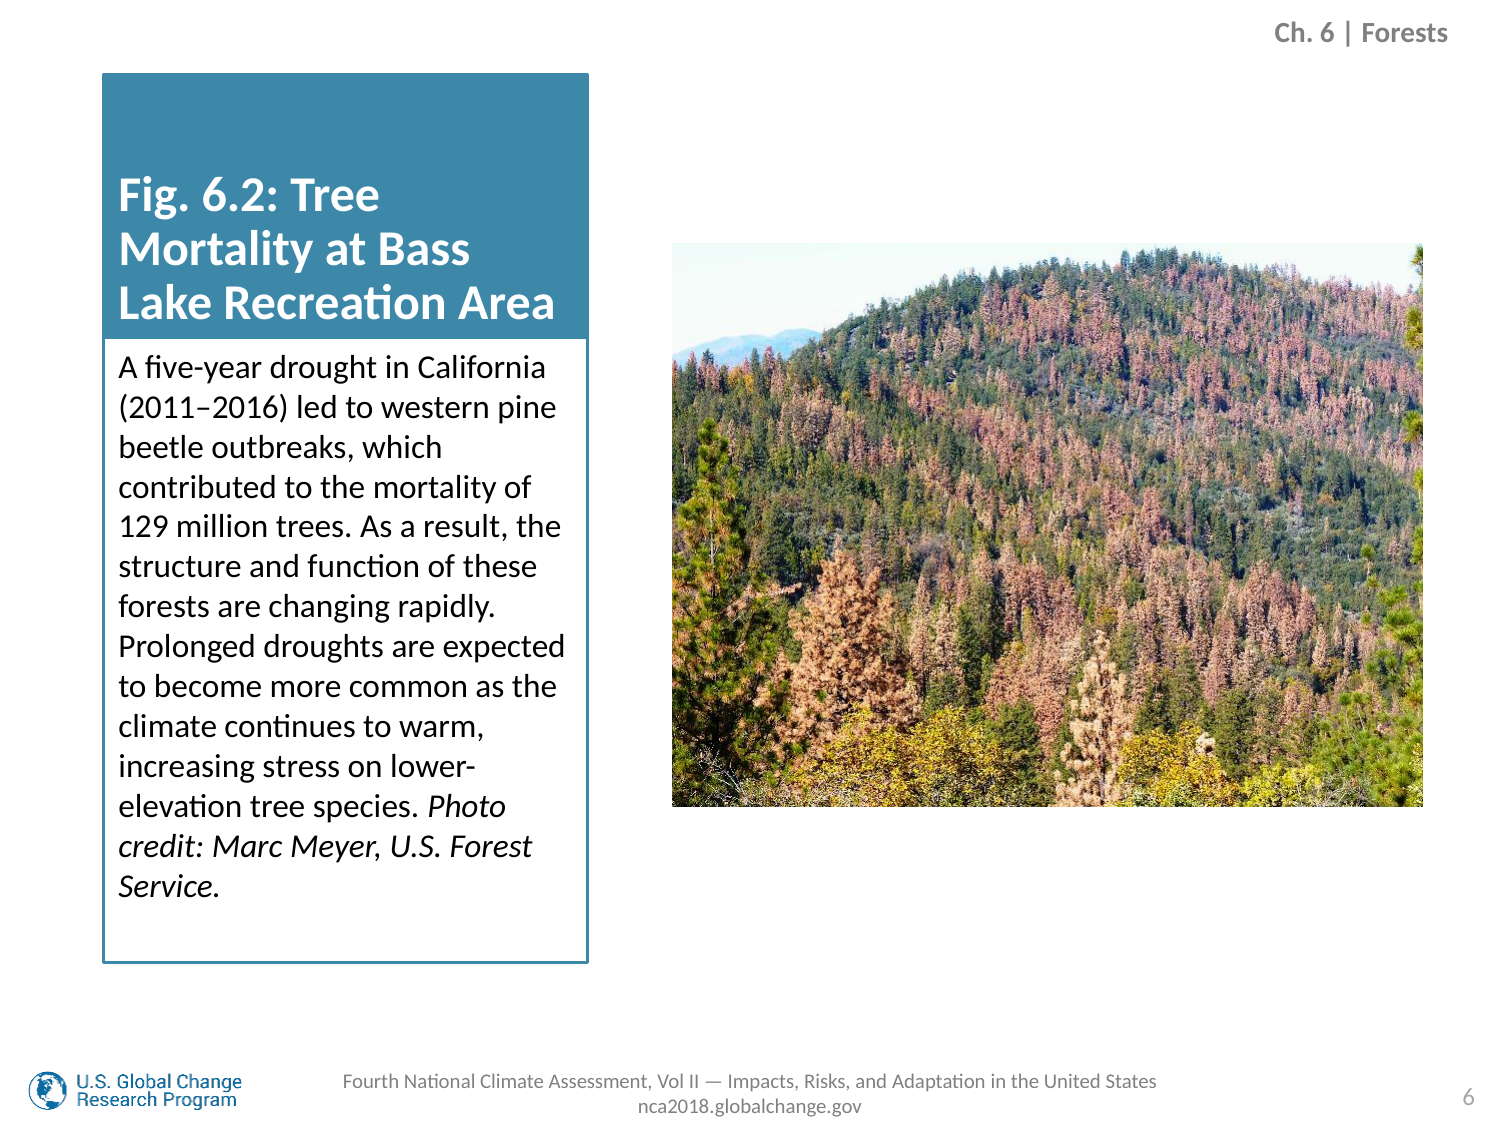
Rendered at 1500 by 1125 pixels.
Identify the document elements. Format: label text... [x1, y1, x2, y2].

list Ch. 6 | Forests [34, 10, 1464, 57]
picture [21, 1065, 245, 1116]
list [672, 243, 1423, 807]
title Fig. 6.2: Tree Mortality at Bass Lake Recreation Area [102, 73, 589, 336]
list A five-year drought in California (2011–2016) led to western pine beetle outbreaks, which contributed to the mortality of 129 million trees. As a result, the structure and function of these forests are changing rapidly. Prolonged droughts are expected to become more common as the climate continues to warm, increasing stress on lower-elevation tree species. Photo credit: Marc Meyer, U.S. Forest Service. [102, 336, 589, 964]
